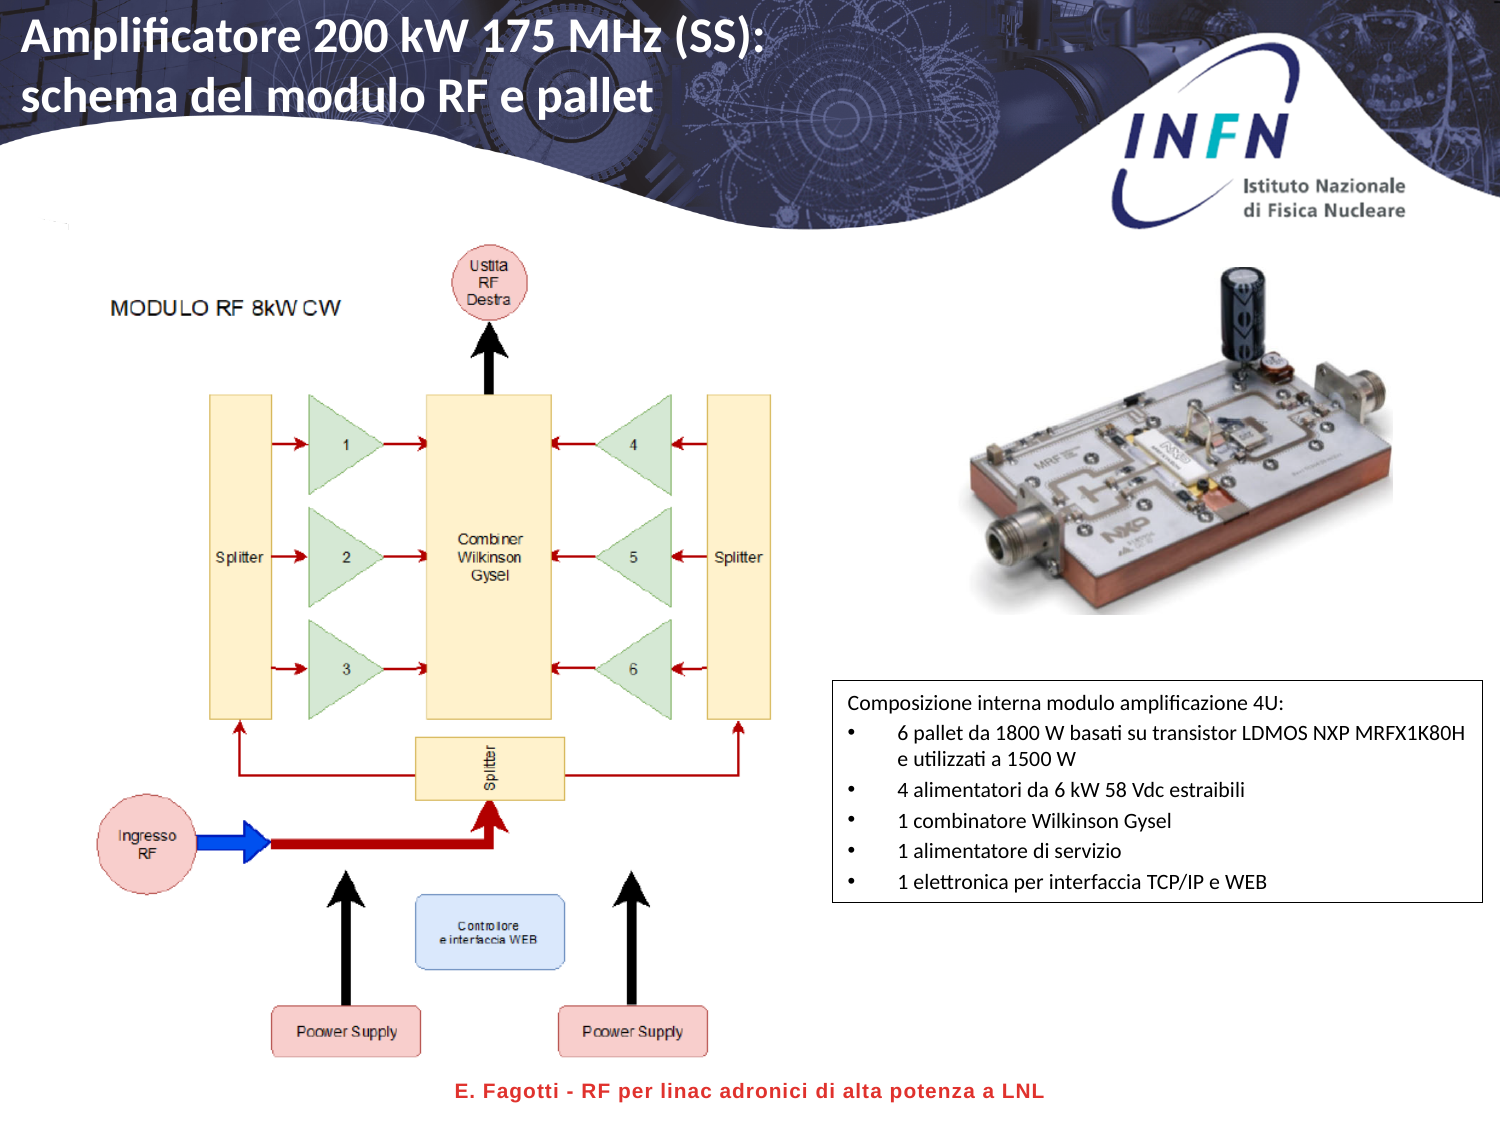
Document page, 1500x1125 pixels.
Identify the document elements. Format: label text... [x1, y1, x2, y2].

picture [950, 266, 1394, 616]
text_box E. Fagotti - RF per linac adronici di alta potenza a LNL [0, 1070, 1500, 1111]
text_box Composizione interna modulo amplificazione 4U: 6 pallet da 1800 W basati su transistor LDMOS NXP MRFX1K80H e utilizzati a 1500 W 4 alimentatori da 6 kW 58 Vdc estraibili 1 combinatore Wilkinson Gysel 1 alimentatore di servizio 1 elettronica per interfaccia TCP/IP e WEB [832, 680, 1483, 903]
picture [0, 0, 1500, 1077]
